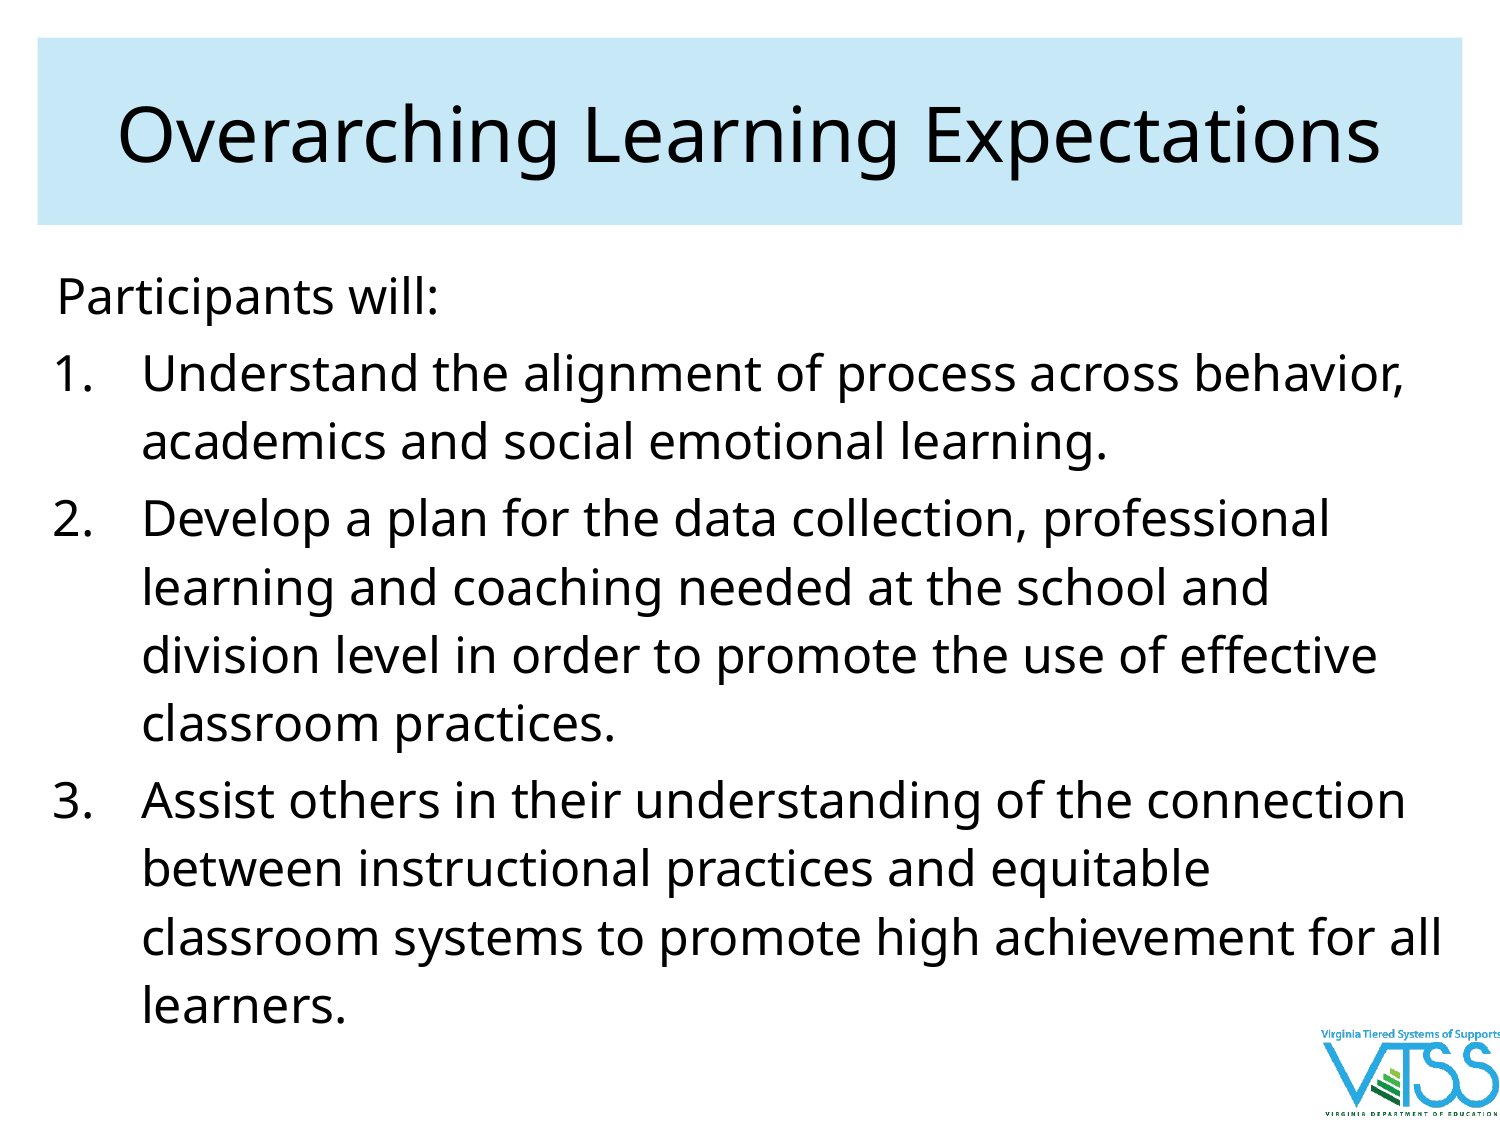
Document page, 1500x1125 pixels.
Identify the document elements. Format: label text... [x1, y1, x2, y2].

text_box Participants will: Understand the alignment of process across behavior, academics and social emotional learning. Develop a plan for the data collection, professional learning and coaching needed at the school and division level in order to promote the use of effective classroom practices. Assist others in their understanding of the connection between instructional practices and equitable classroom systems to promote high achievement for all learners. [44, 248, 1455, 1040]
title Overarching Learning Expectations [37, 37, 1463, 225]
picture [1321, 1029, 1500, 1116]
